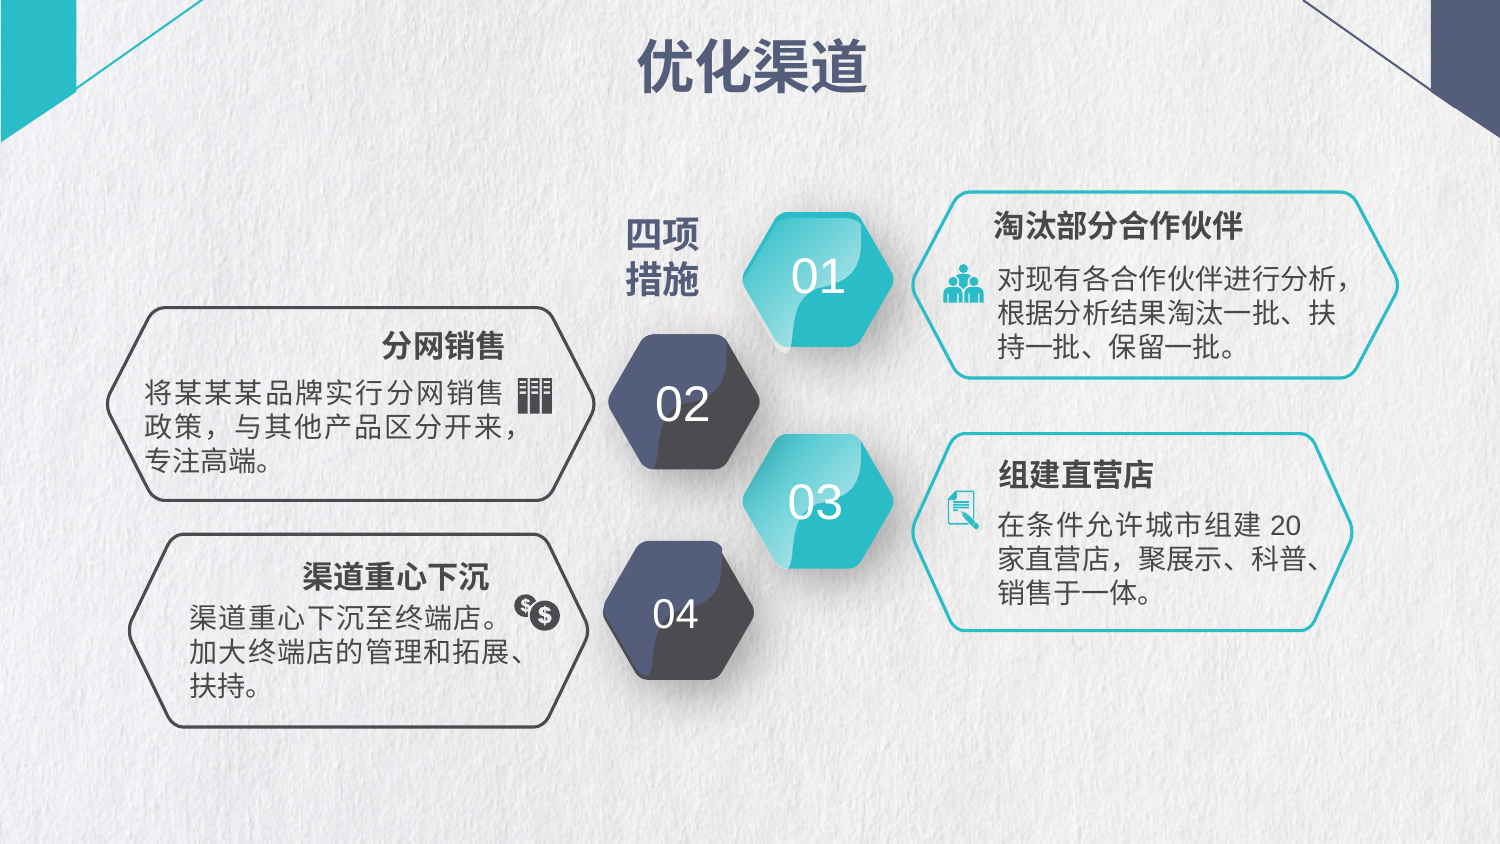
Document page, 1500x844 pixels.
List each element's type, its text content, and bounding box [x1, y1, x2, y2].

picture [77, 0, 198, 85]
list 优化渠道 [278, 31, 1226, 124]
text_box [107, 191, 1398, 728]
picture [0, 0, 1500, 844]
picture [1307, 0, 1430, 87]
